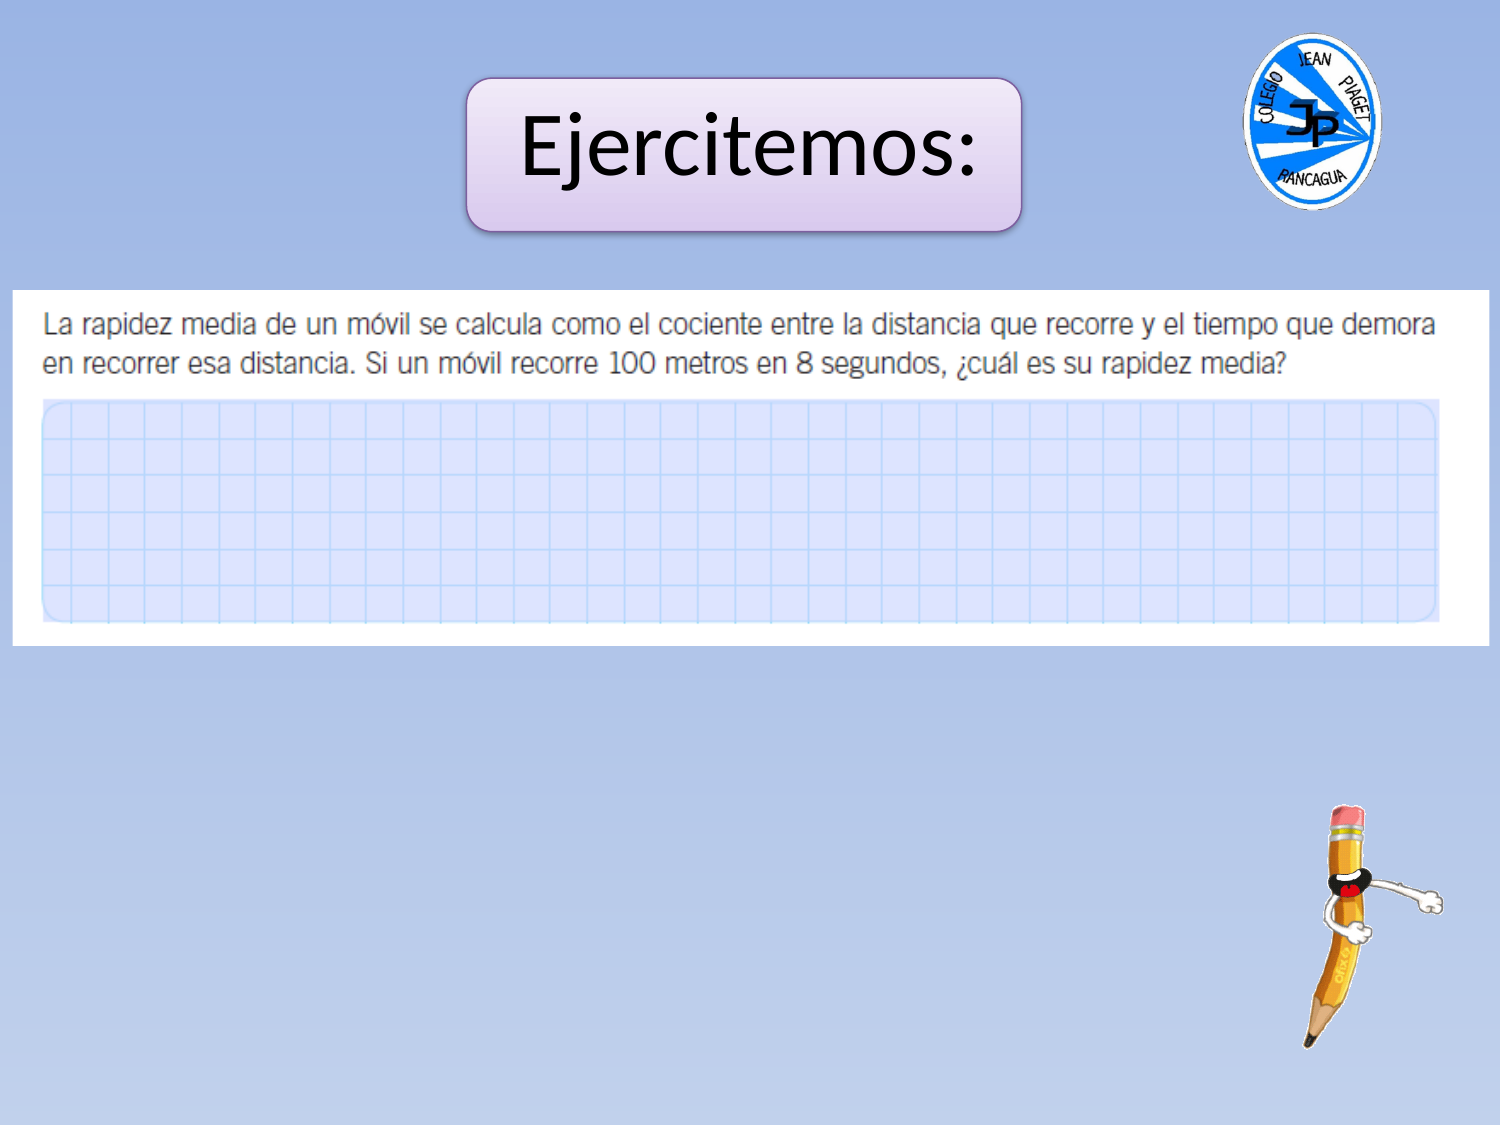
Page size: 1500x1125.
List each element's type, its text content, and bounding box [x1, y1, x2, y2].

picture [12, 290, 1490, 646]
picture [1174, 739, 1500, 1095]
picture [1210, 30, 1422, 213]
title Ejercitemos: [75, 45, 1425, 233]
